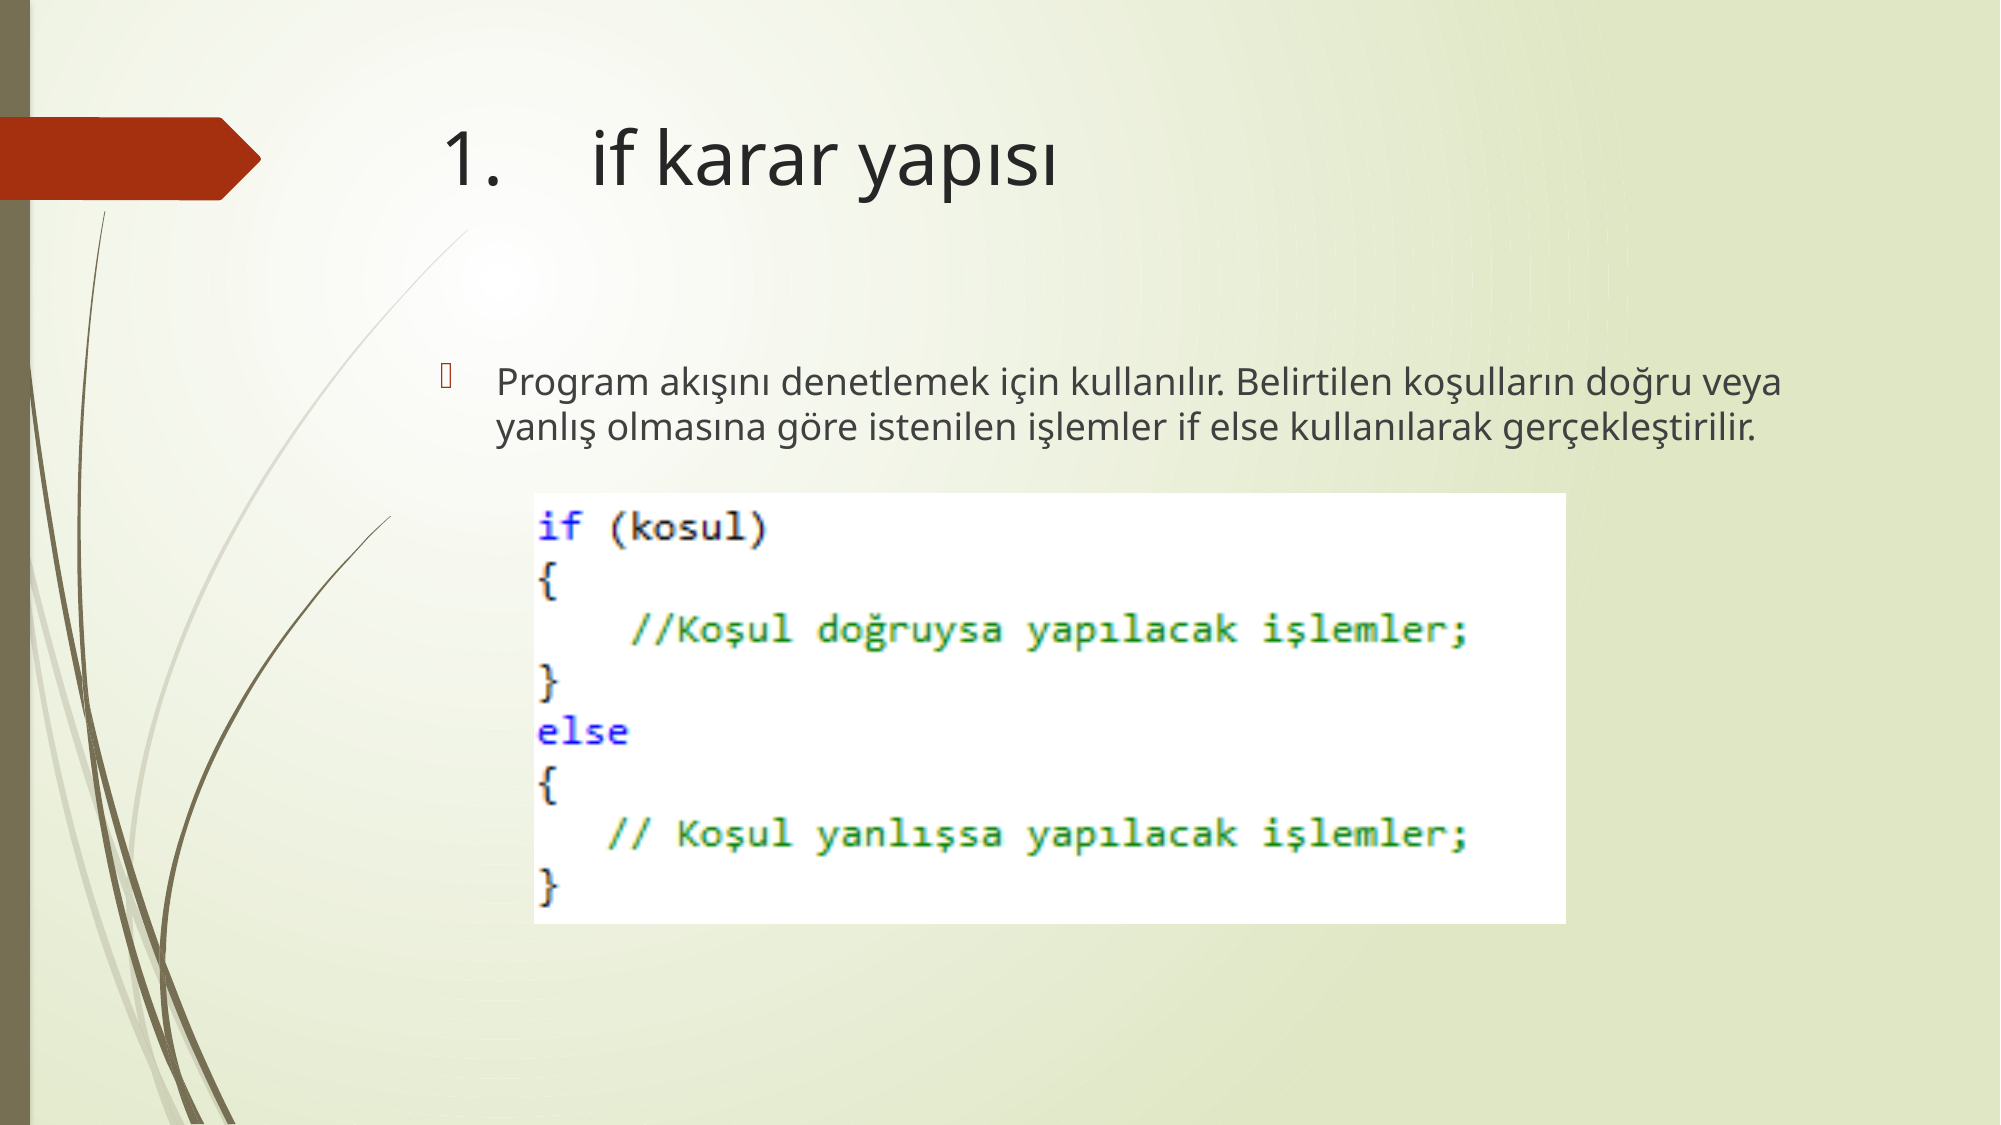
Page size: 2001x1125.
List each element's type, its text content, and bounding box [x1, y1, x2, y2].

list Program akışını denetlemek için kullanılır. Belirtilen koşulların doğru veya yanlış olmasına göre istenilen işlemler if else kullanılarak gerçekleştirilir. [424, 350, 1888, 970]
picture [534, 493, 1566, 924]
title 1. if karar yapısı [425, 102, 1888, 313]
